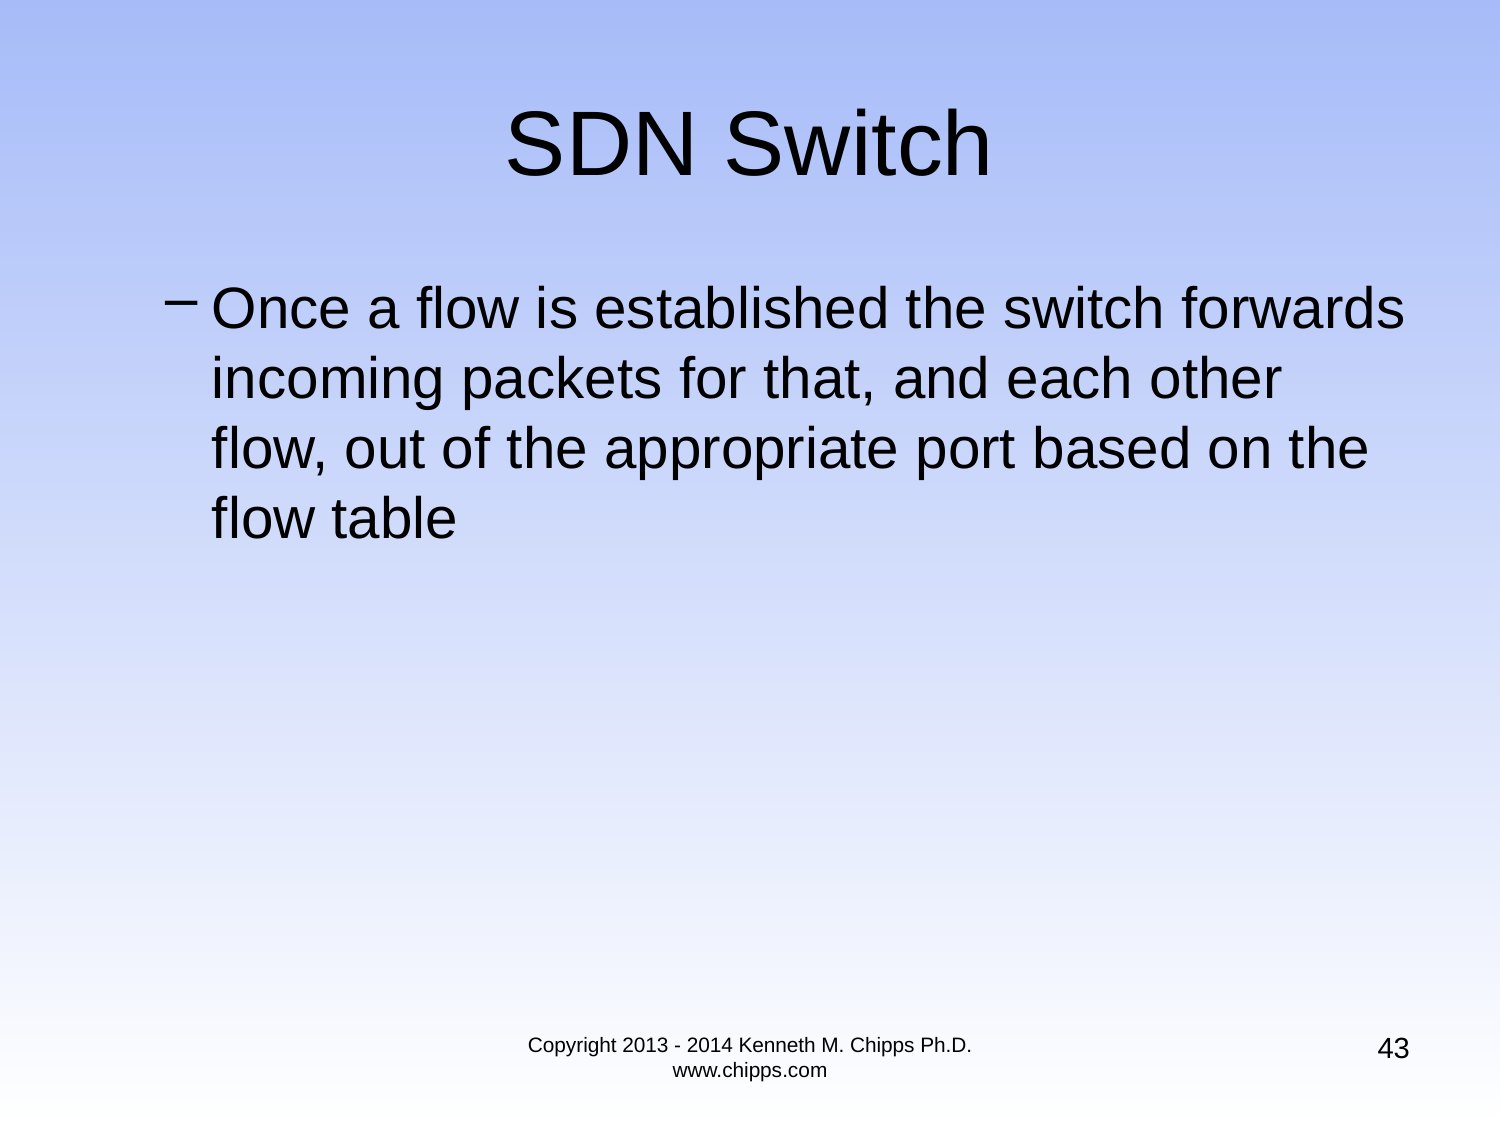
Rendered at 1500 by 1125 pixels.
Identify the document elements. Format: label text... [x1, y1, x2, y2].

list Once a flow is established the switch forwards incoming packets for that, and each other flow, out of the appropriate port based on the flow table [74, 262, 1426, 1006]
title SDN Switch [74, 44, 1426, 233]
slide_number 133 [1426, 114, 1500, 118]
slide_number 43 [1074, 1021, 1426, 1101]
slide_number 133 [0, 114, 74, 118]
footer Copyright 2013 - 2014 Kenneth M. Chipps Ph.D. www.chipps.com [449, 1024, 1051, 1103]
